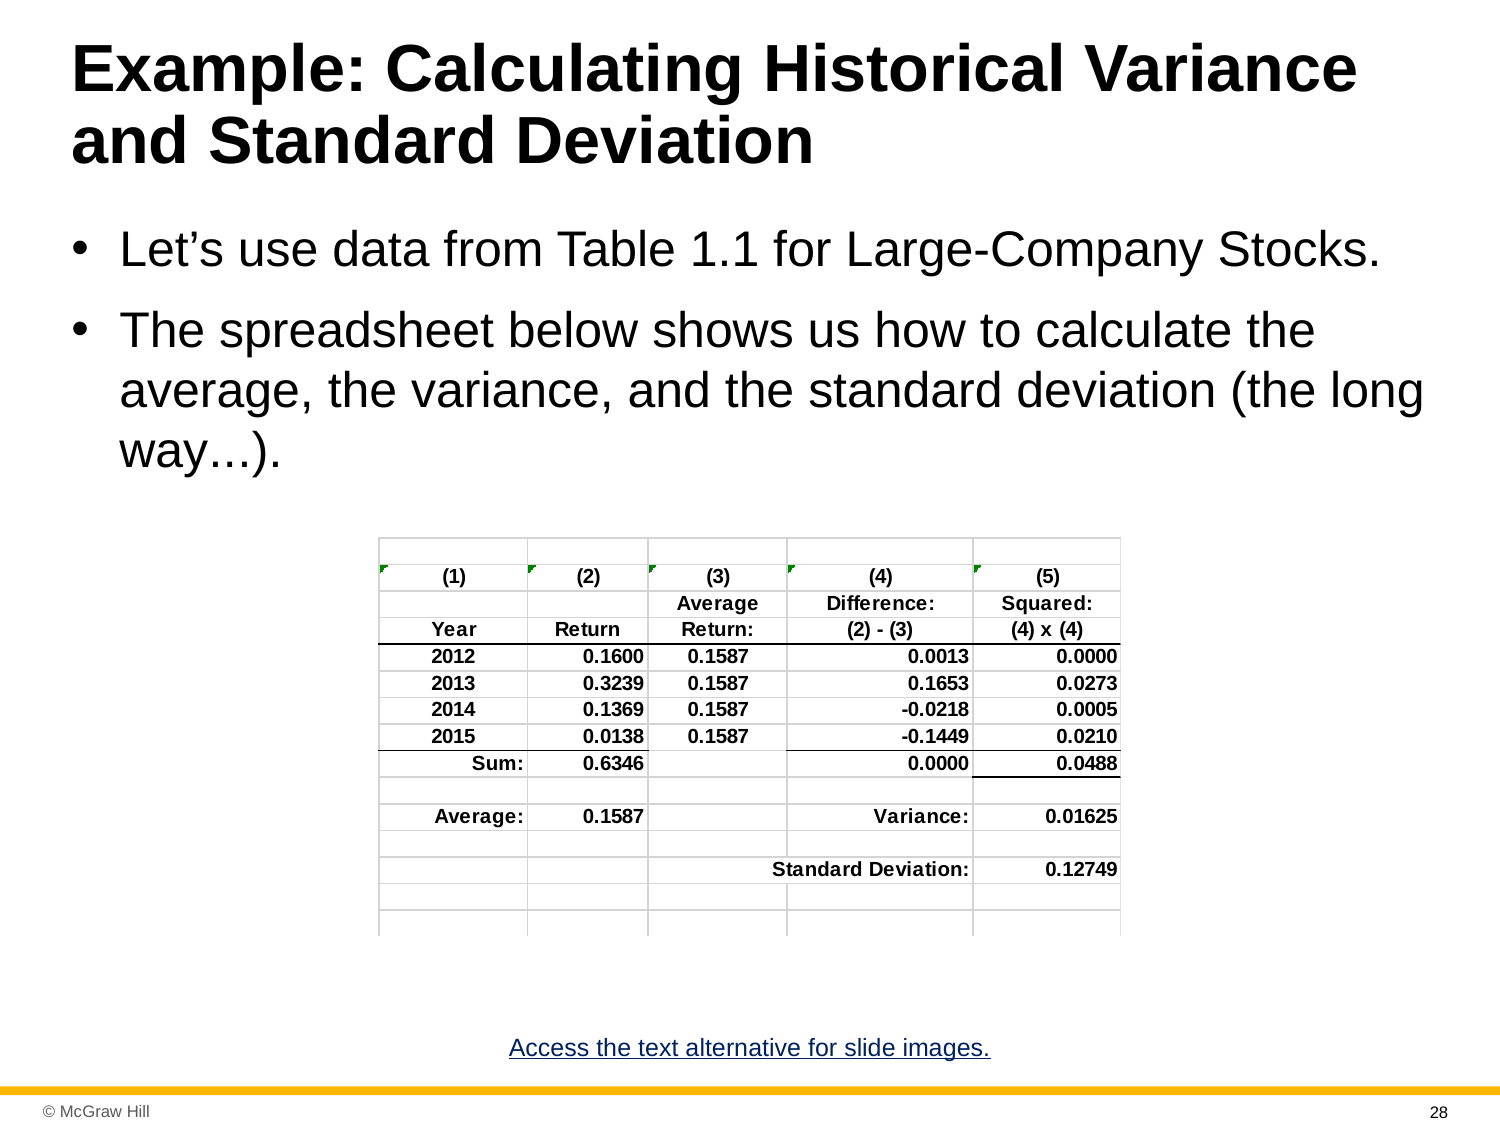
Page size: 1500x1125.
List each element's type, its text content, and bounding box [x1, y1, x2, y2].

title Example: Calculating Historical Variance and Standard Deviation [56, 31, 1444, 180]
list Access the text alternative for slide images. [483, 1022, 1017, 1069]
picture [377, 537, 1122, 938]
list Let’s use data from Table 1.1 for Large-Company Stocks. The spreadsheet below shows us how to calculate the average, the variance, and the standard deviation (the long way . . . ). [56, 209, 1444, 495]
slide_number 28 [1415, 1094, 1474, 1122]
